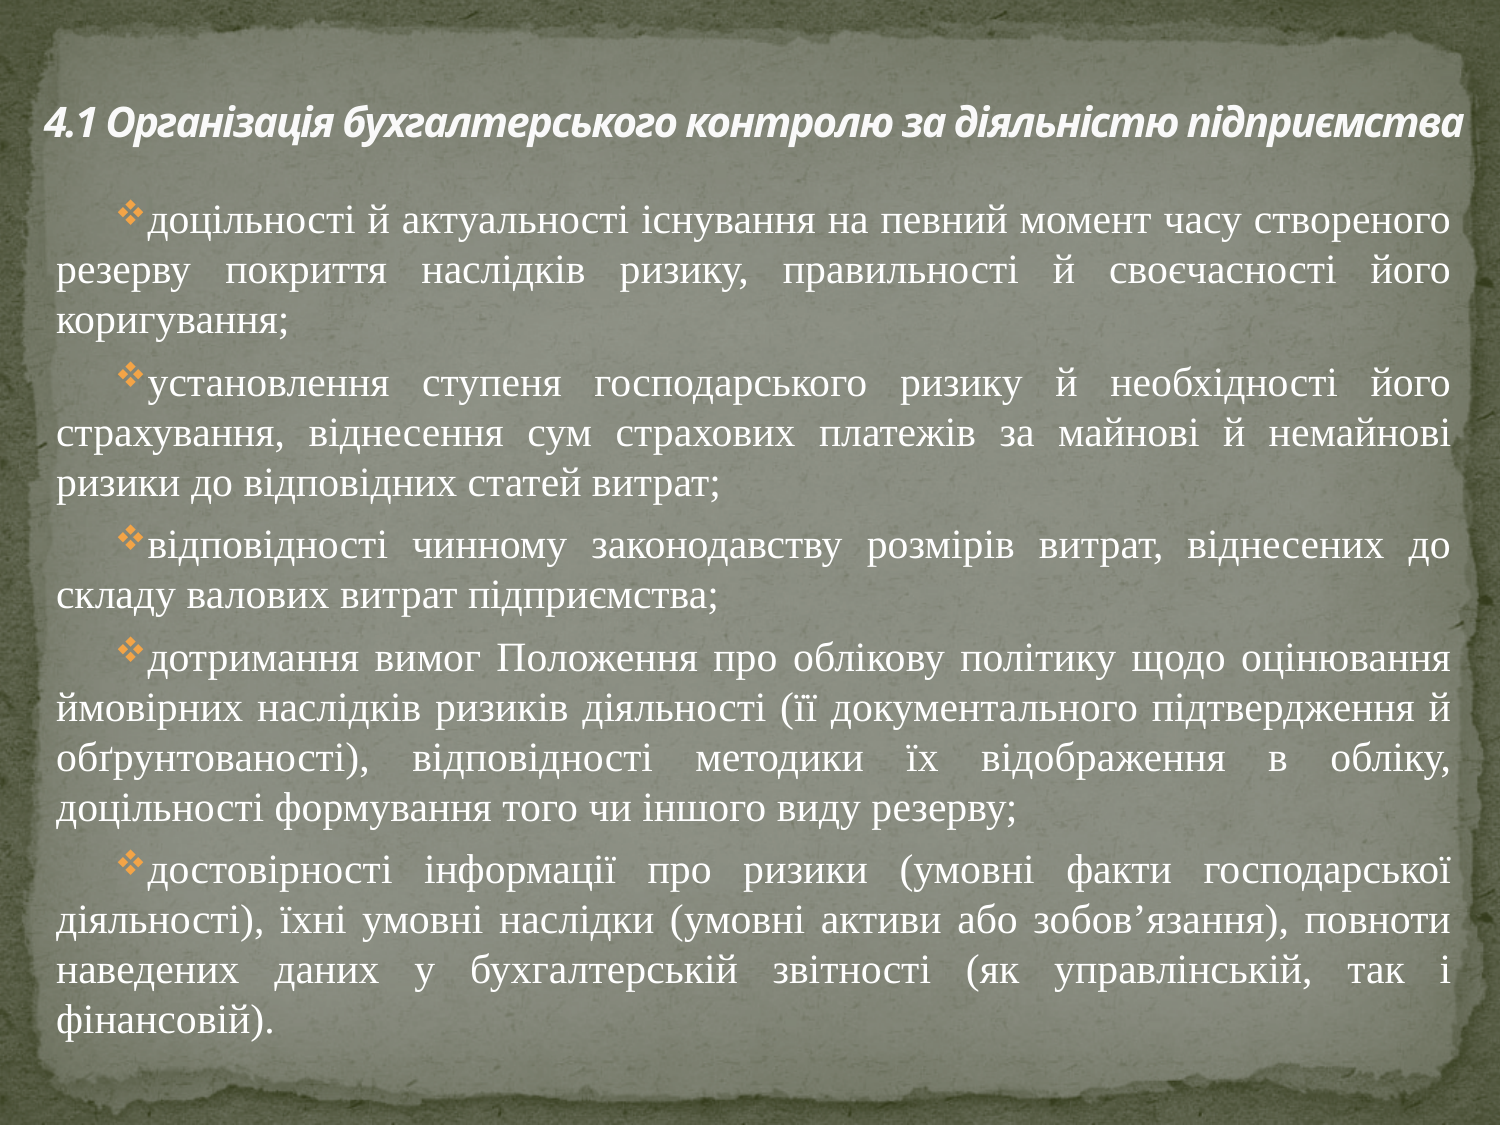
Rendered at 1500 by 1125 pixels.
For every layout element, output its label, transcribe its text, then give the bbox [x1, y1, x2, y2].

list доцільності й актуальності існування на певний момент часу створеного резерву покриття наслідків ризику, правильності й своєчасності його коригування; установлення ступеня господарського ризику й необхідності його страхування, віднесення сум страхових платежів за майнові й немайнові ризики до відповідних статей витрат; відповідності чинному законодавству розмірів витрат, віднесених до складу валових витрат підприємства; дотримання вимог Положення про облікову політику щодо оцінювання ймовірних наслідків ризиків діяльності (її документального підтвердження й обґрунтованості), відповідності методики їх відображення в обліку, доцільності формування того чи іншого виду резерву; достовірності інформації про ризики (умовні факти господарської діяльності), їхні умовні наслідки (умовні активи або зобов’язання), повноти наведених даних у бухгалтерській звітності (як управлінській, так і фінансовій). [41, 232, 1467, 1094]
title 4.1 Організація бухгалтерського контролю за діяльністю підприємства [29, 42, 1500, 232]
